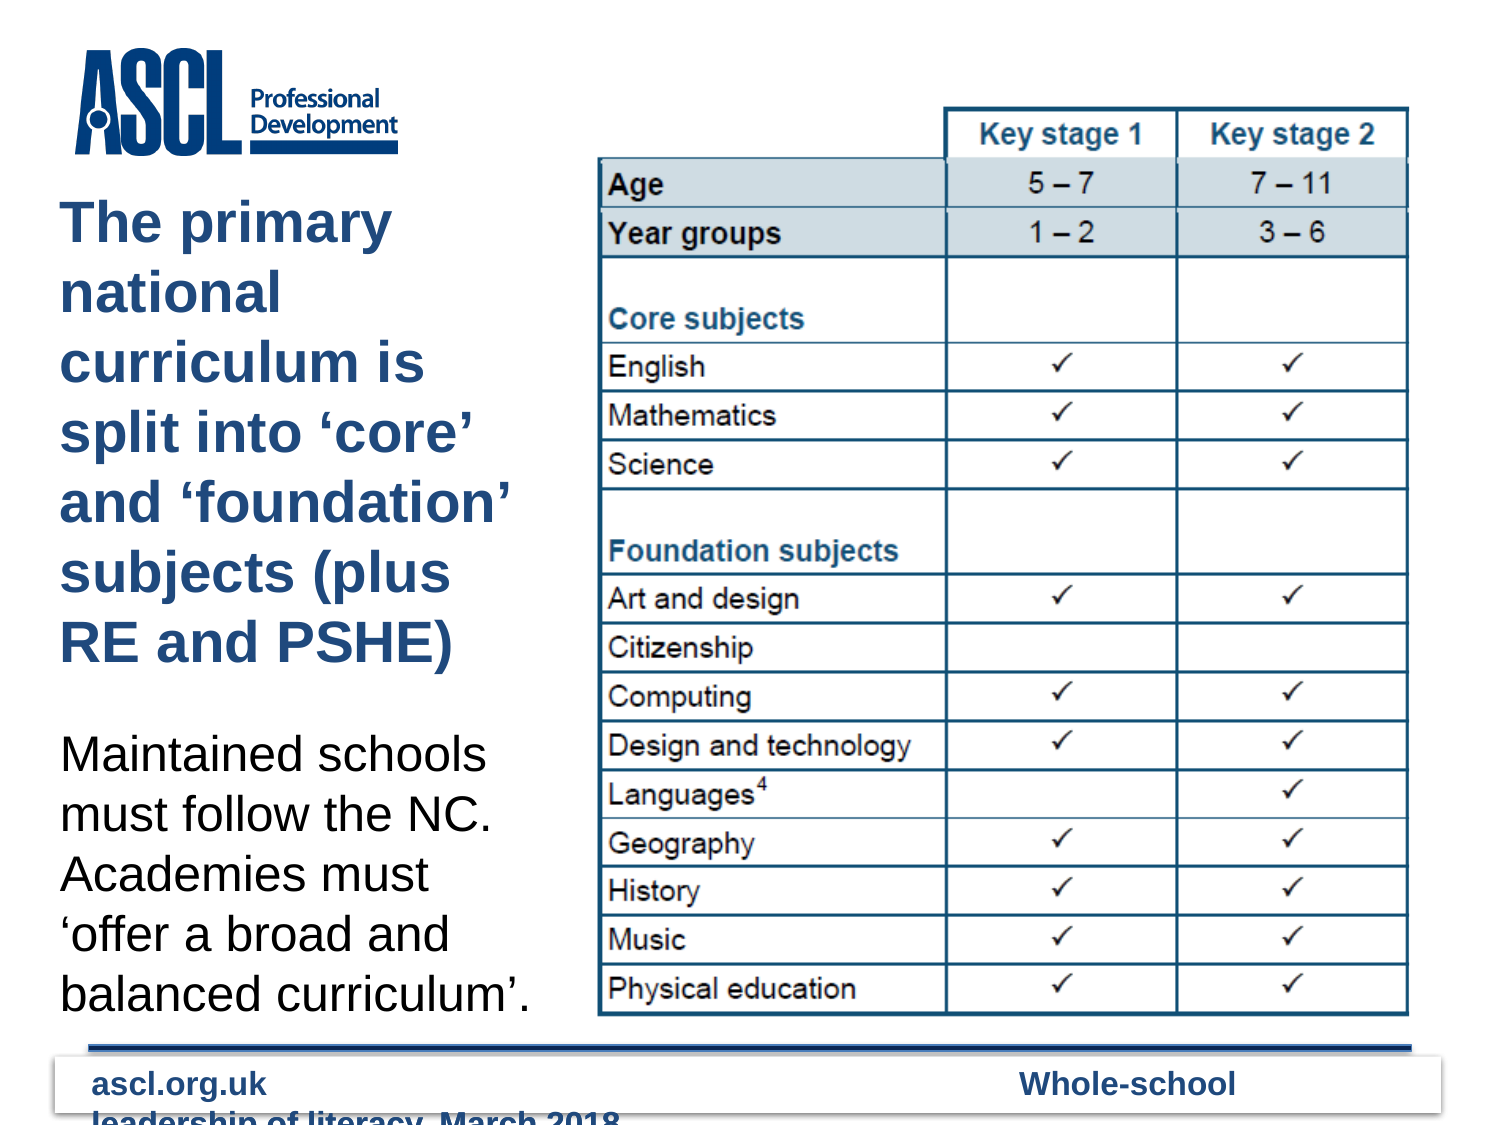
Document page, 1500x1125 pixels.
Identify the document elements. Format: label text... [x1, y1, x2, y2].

picture [75, 48, 398, 156]
text_box The primary national curriculum is split into ‘core’ and ‘foundation’ subjects (plus RE and PSHE) Maintained schools must follow the NC. Academies must ‘offer a broad and balanced curriculum’. [59, 184, 538, 587]
picture [566, 97, 1410, 1032]
